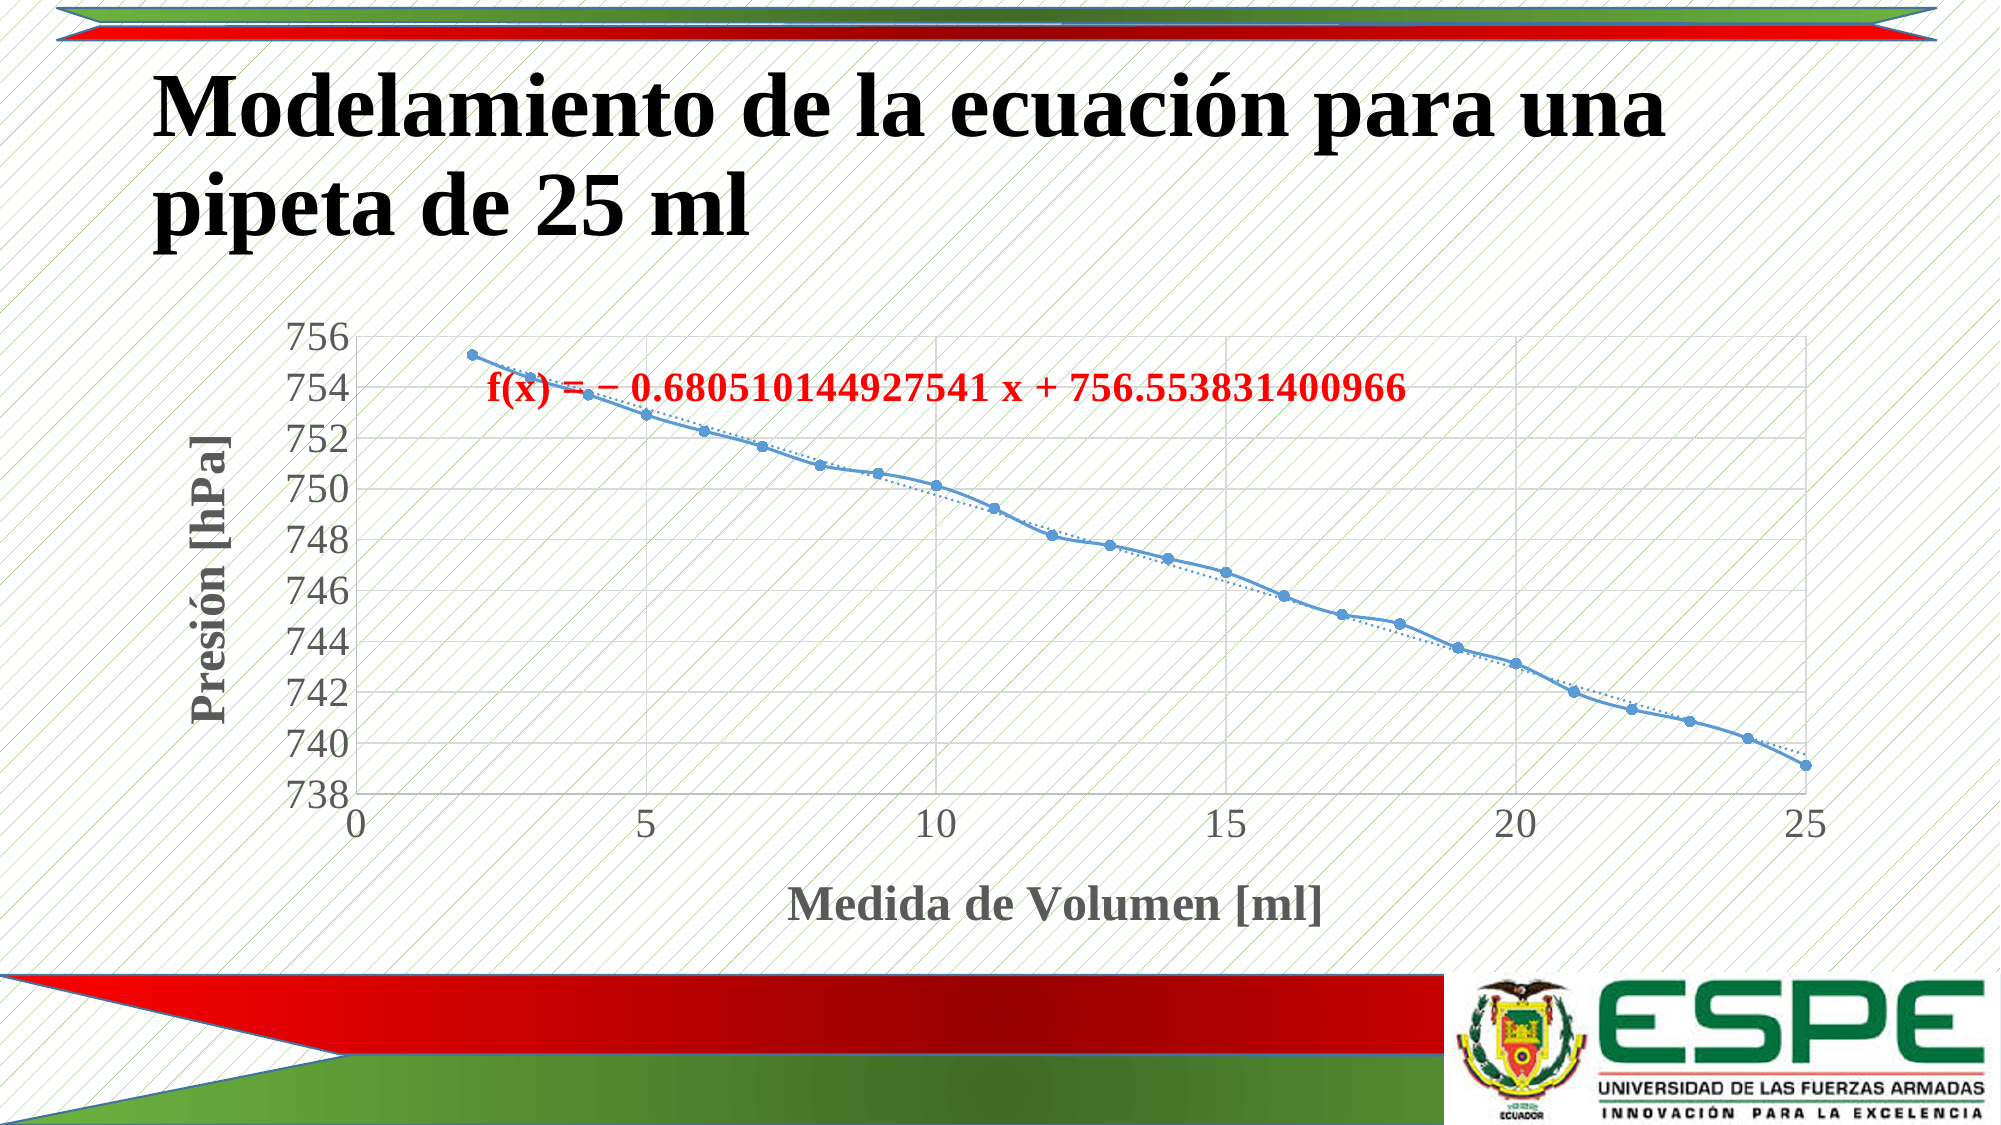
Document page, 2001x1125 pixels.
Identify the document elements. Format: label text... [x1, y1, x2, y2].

chart [137, 299, 1863, 972]
picture [1444, 972, 2000, 1125]
title Modelamiento de la ecuación para una pipeta de 25 ml [137, 48, 1863, 266]
